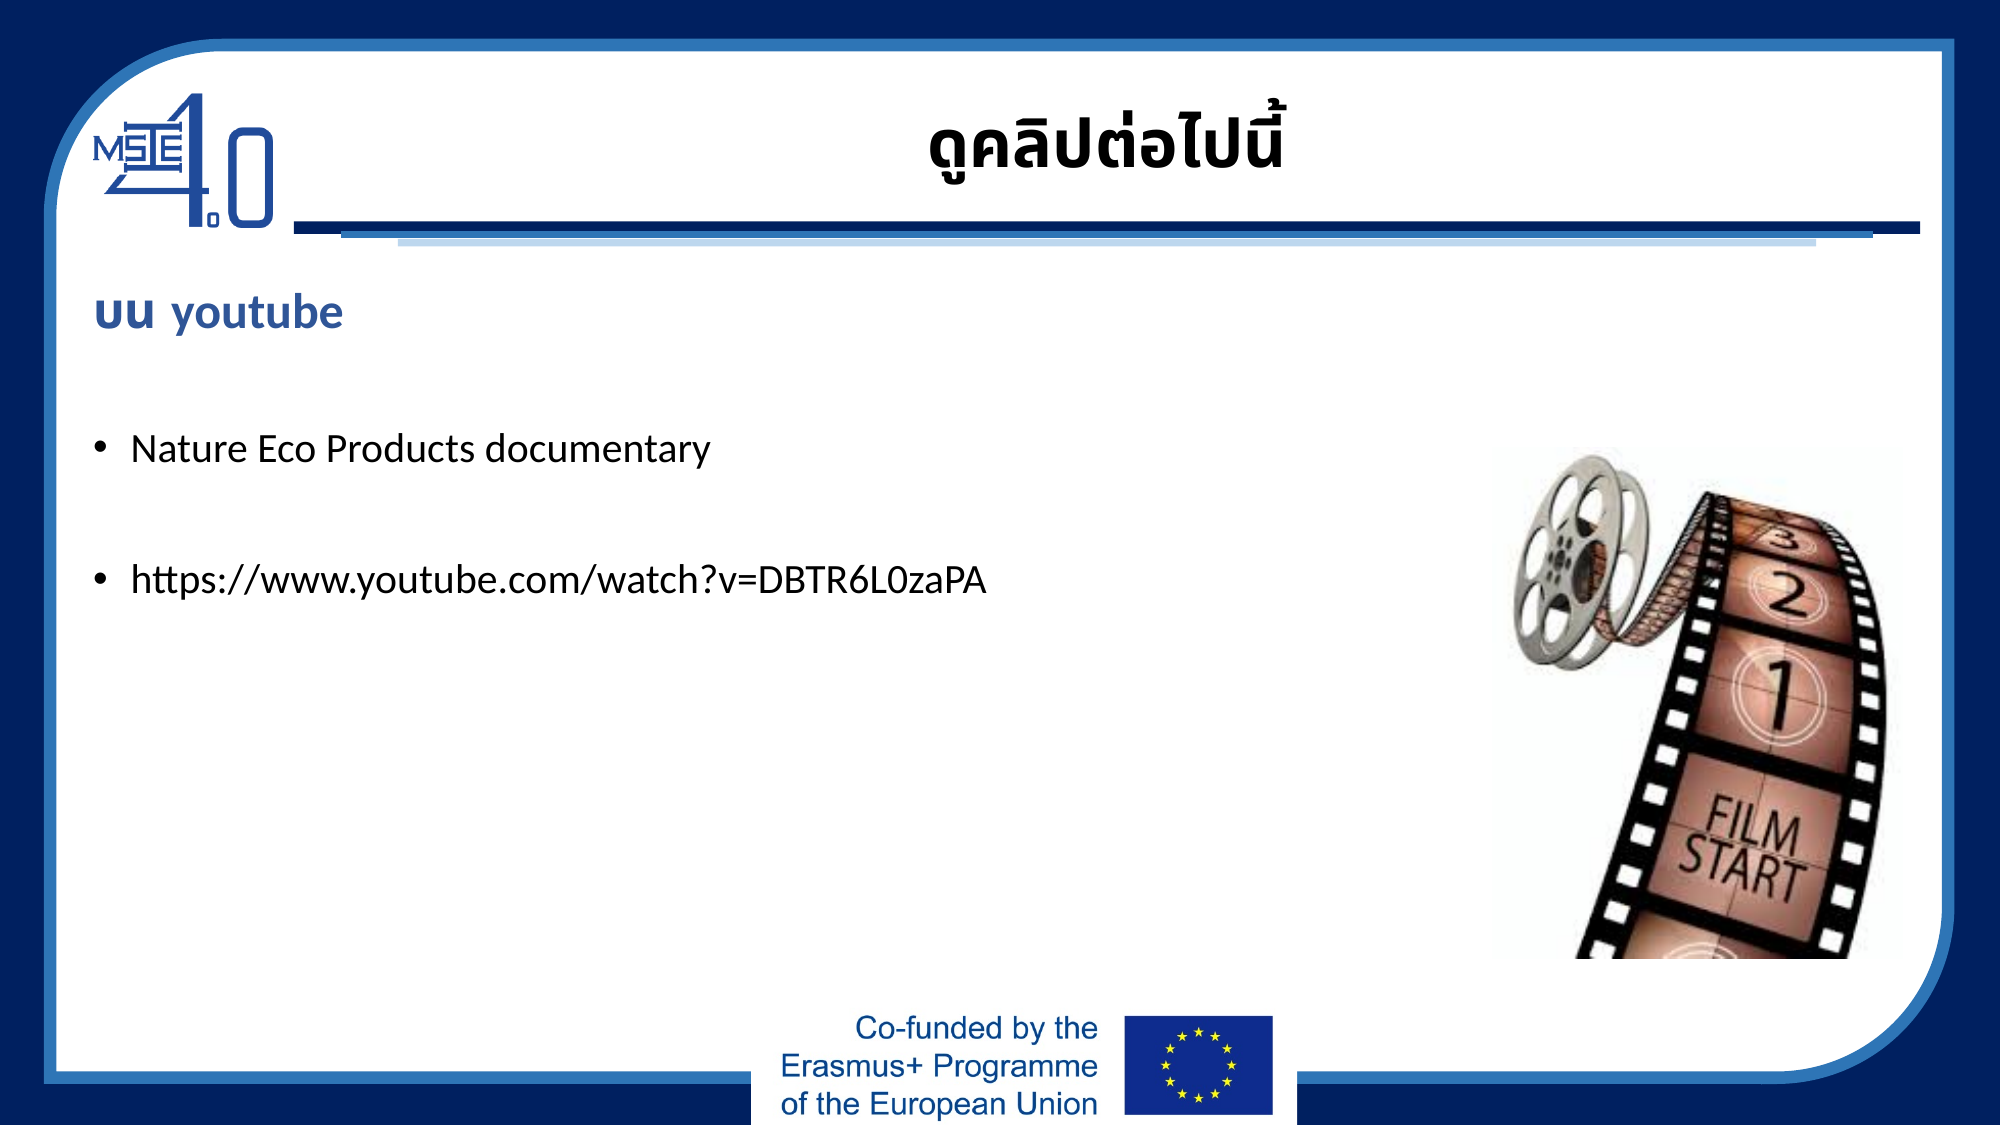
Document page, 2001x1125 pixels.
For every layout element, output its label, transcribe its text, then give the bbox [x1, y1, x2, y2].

picture [1492, 447, 1903, 960]
picture [751, 1003, 1298, 1125]
list บน youtube Nature Eco Products documentary https://www.youtube.com/watch?v=DBTR6L0zaPA [78, 277, 1921, 984]
title ดูคลิปต่อไปนี้ [294, 73, 1921, 220]
